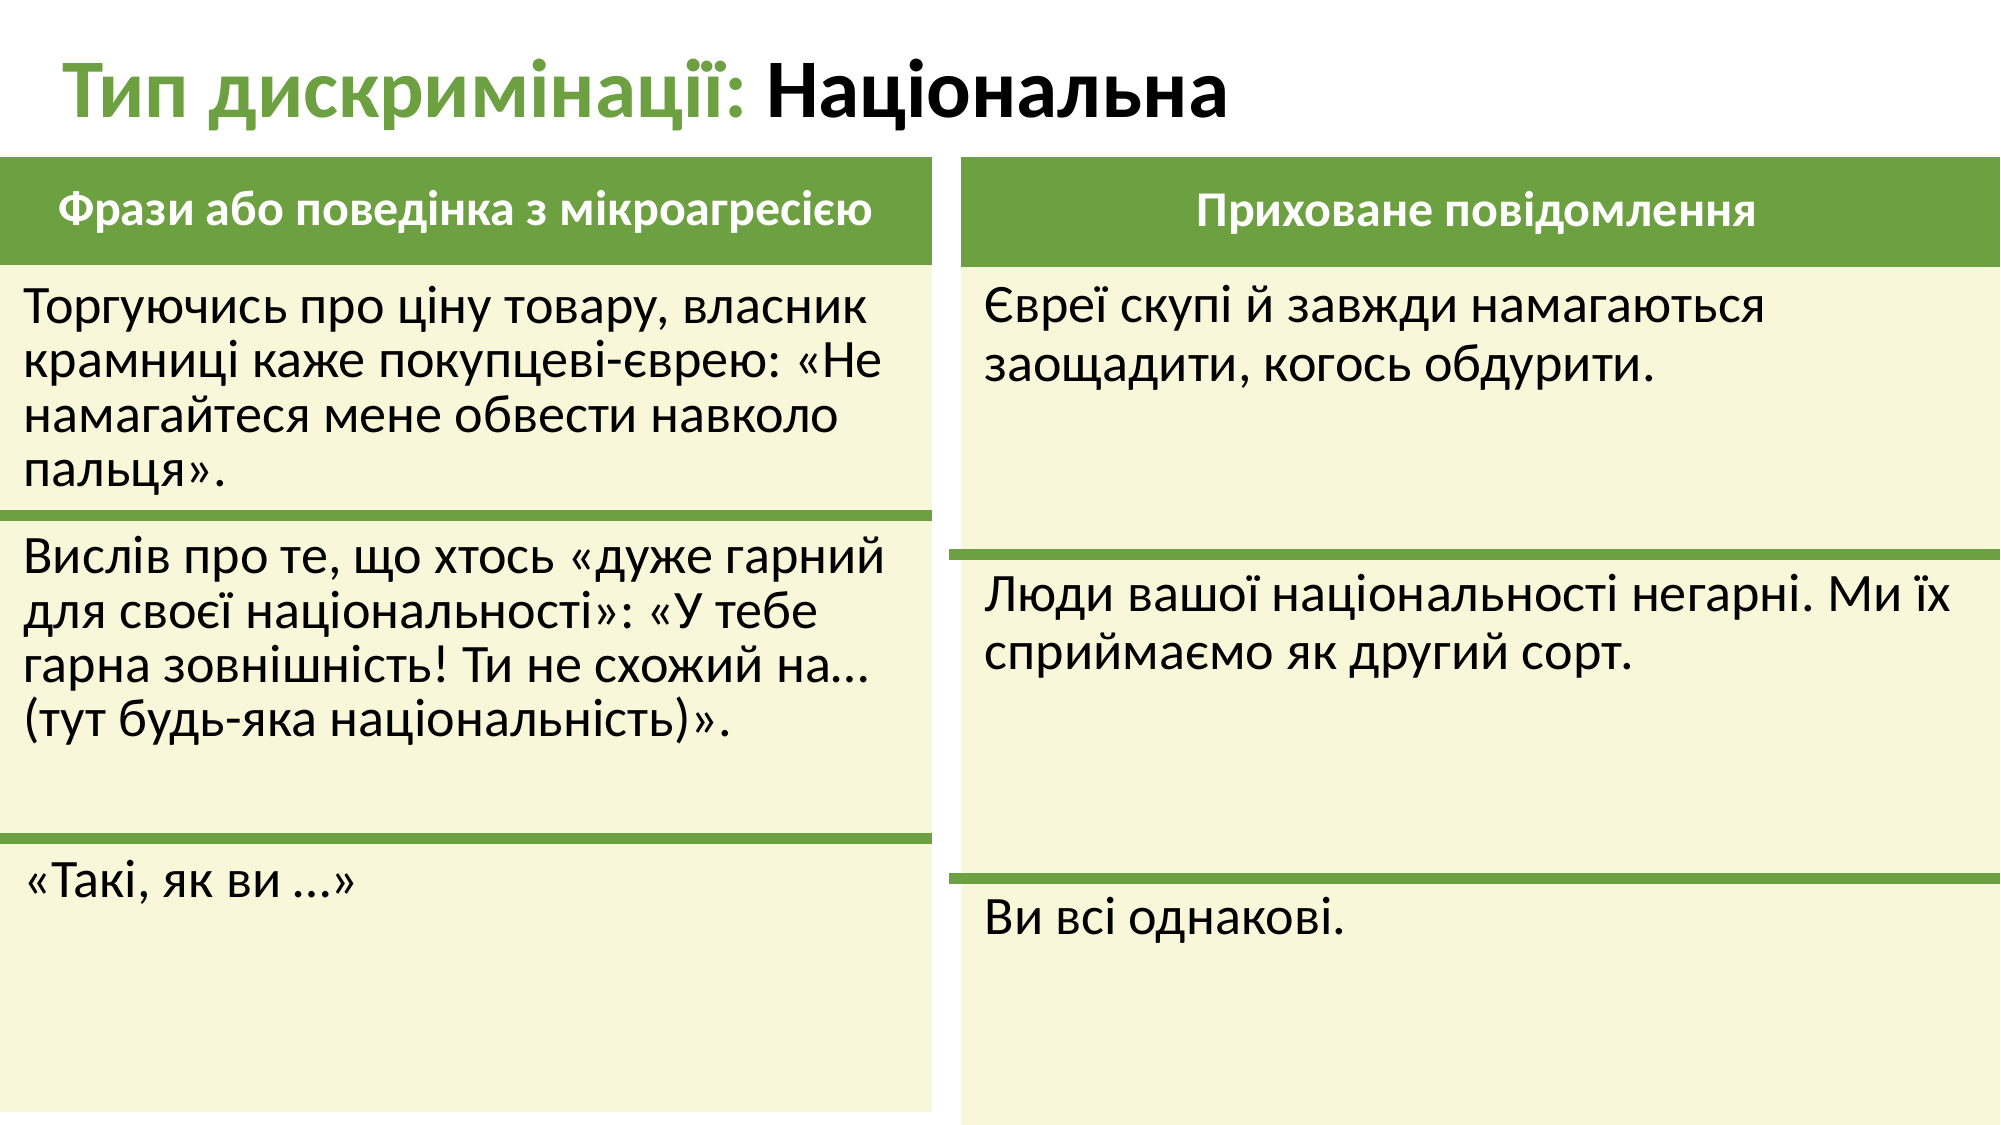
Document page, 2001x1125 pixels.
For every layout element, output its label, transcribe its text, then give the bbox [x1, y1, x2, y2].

table_header Приховане повідомлення [961, 157, 2000, 267]
table_cell Вислів про те, що хтось «дуже гарний для своєї національності»: «У тебе гарна зовнішність! Ти не схожий на… (тут будь-яка національність)». [0, 521, 932, 833]
table_cell «Такі, як ви …» [0, 844, 932, 1112]
table_header Фрази або поведінка з мікроагресією [0, 157, 932, 265]
table_cell Ви всі однакові. [961, 884, 2000, 1125]
table_cell Євреї скупі й завжди намагаються заощадити, когось обдурити. [961, 267, 2000, 549]
text_box Тип дискримінації: Національна [47, 26, 2000, 142]
table_cell Торгуючись про ціну товару, власник крамниці каже покупцеві-єврею: «Не намагайтеся мене обвести навколо пальця». [0, 265, 932, 510]
table_cell Люди вашої національності негарні. Ми їх сприймаємо як другий сорт. [961, 560, 2000, 873]
